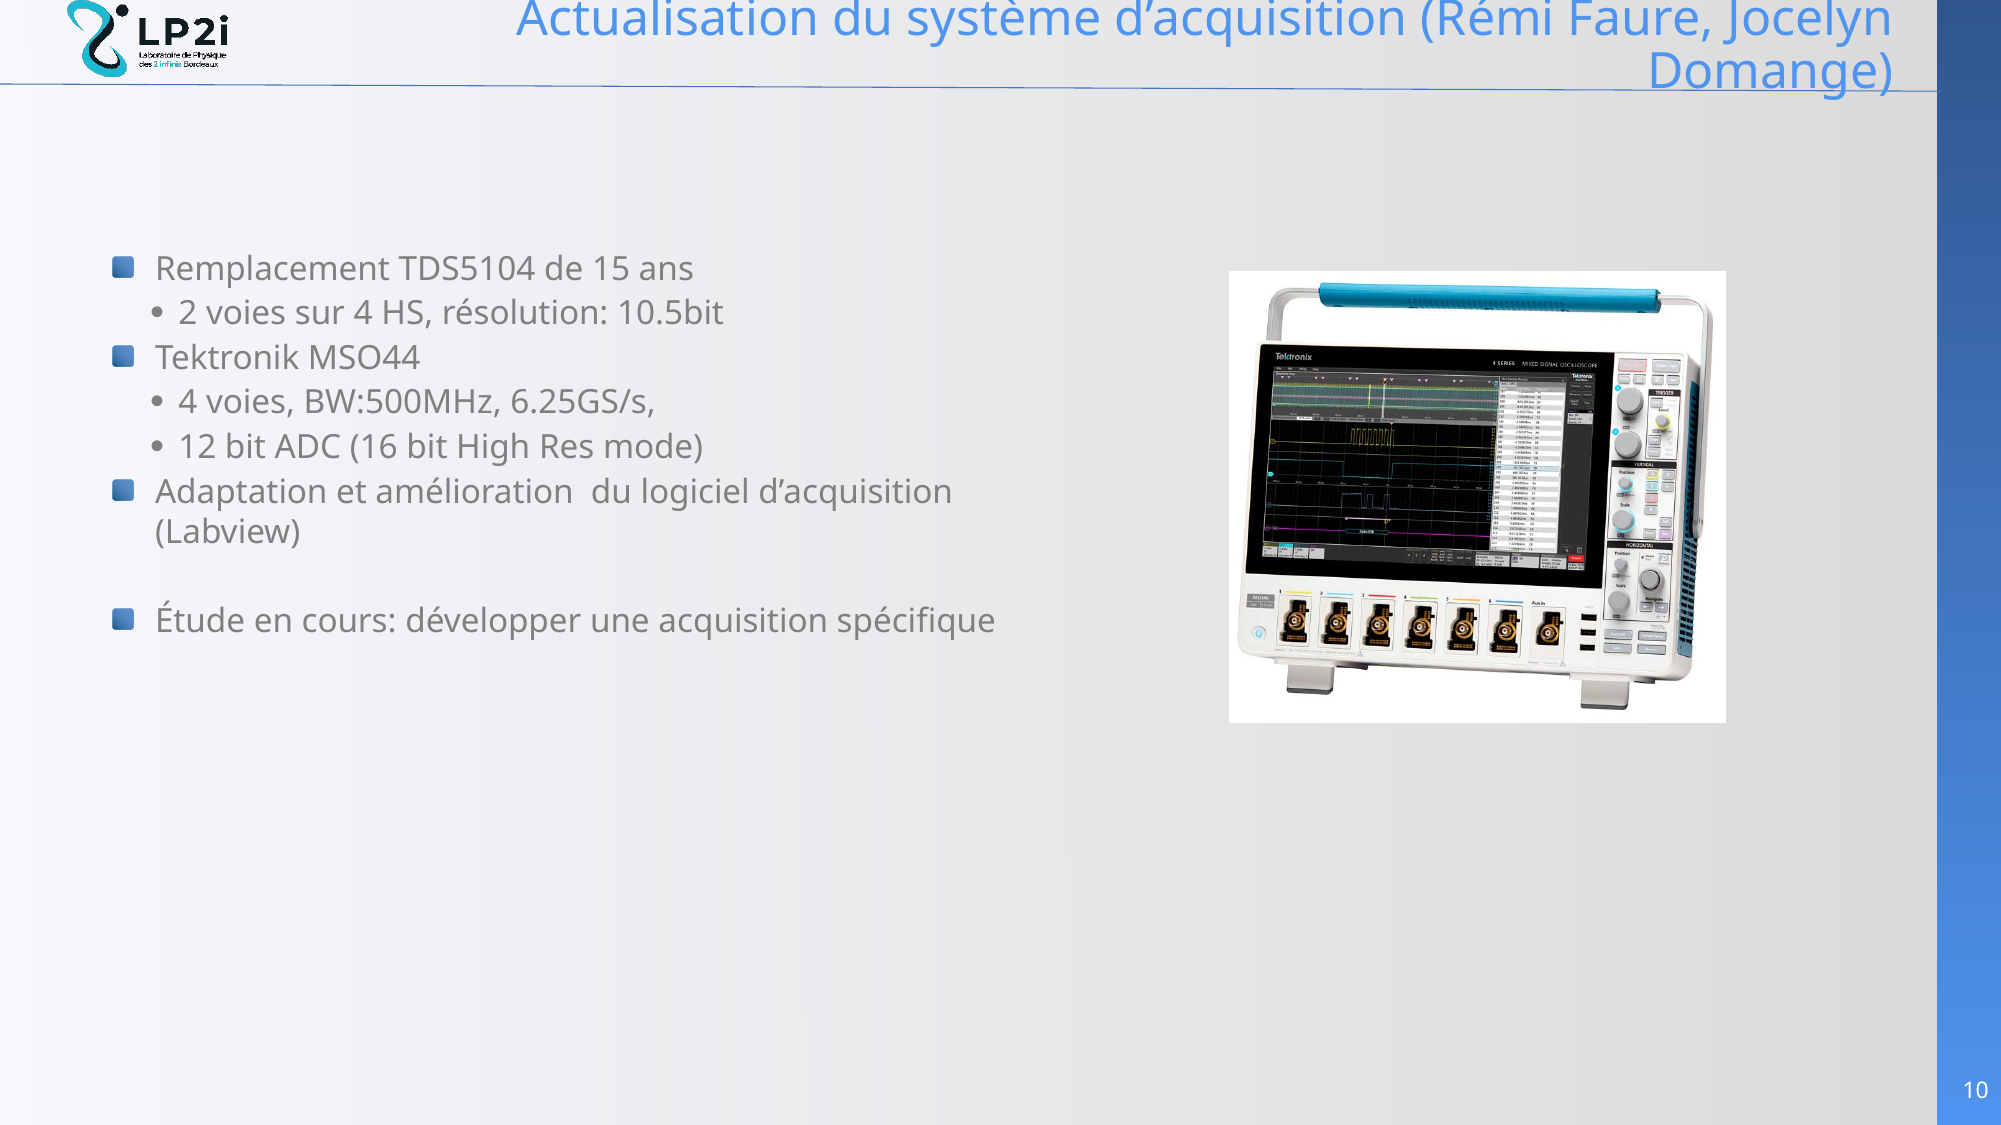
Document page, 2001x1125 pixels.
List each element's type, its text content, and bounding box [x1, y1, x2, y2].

picture [112, 345, 134, 367]
list Remplacement TDS5104 de 15 ans 2 voies sur 4 HS, résolution: 10.5bit Tektronik MSO44 4 voies, BW:500MHz, 6.25GS/s, 12 bit ADC (16 bit High Res mode) Adaptation et amélioration du logiciel d’acquisition (Labview) Étude en cours: développer une acquisition spécifique [97, 239, 1071, 681]
title Actualisation du système d’acquisition (Rémi Faure, Jocelyn Domange) [266, 12, 1909, 80]
picture [112, 608, 134, 630]
picture [1229, 271, 1726, 723]
picture [112, 479, 134, 501]
picture [112, 256, 134, 278]
picture [42, 0, 252, 90]
slide_number 10 [1912, 1057, 2000, 1125]
